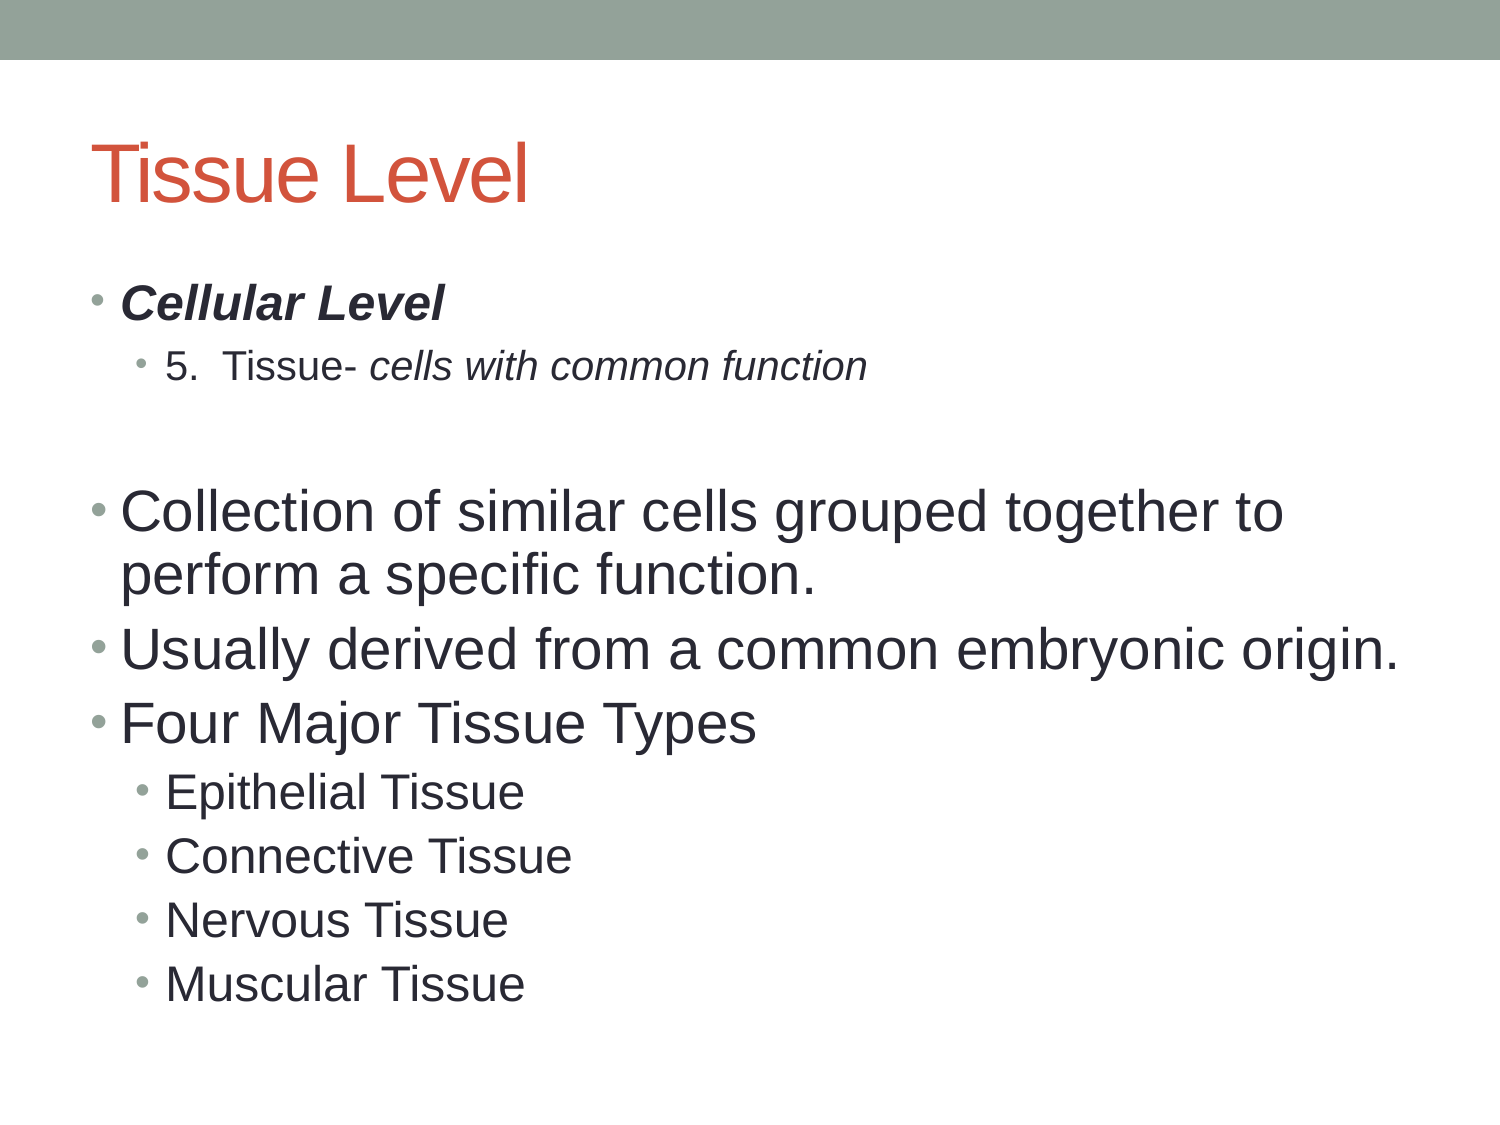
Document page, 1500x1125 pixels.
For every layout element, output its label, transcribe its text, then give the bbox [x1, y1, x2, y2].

list Cellular Level 5. Tissue- cells with common function Collection of similar cells grouped together to perform a specific function. Usually derived from a common embryonic origin. Four Major Tissue Types Epithelial Tissue Connective Tissue Nervous Tissue Muscular Tissue [75, 262, 1425, 1063]
title Tissue Level [75, 87, 1425, 250]
